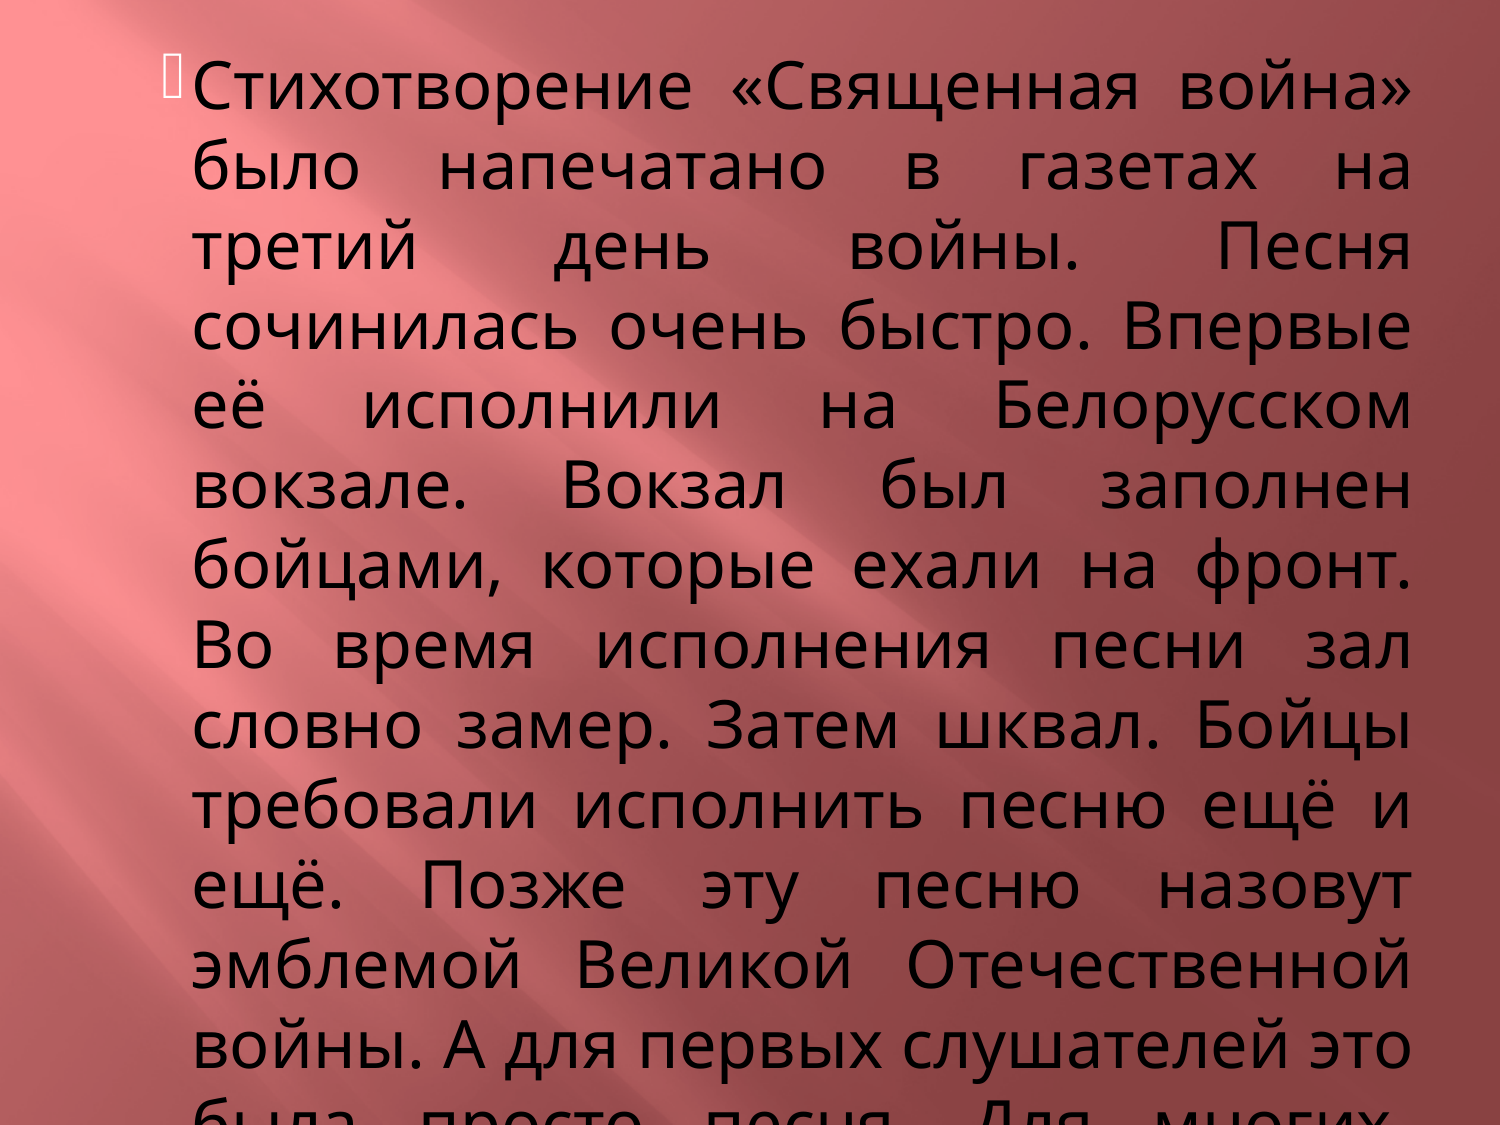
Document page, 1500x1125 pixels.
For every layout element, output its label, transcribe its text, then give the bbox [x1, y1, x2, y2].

list Стихотворение «Священная война» было напечатано в газетах на третий день войны. Песня сочинилась очень быстро. Впервые её исполнили на Белорусском вокзале. Вокзал был заполнен бойцами, которые ехали на фронт. Во время исполнения песни зал словно замер. Затем шквал. Бойцы требовали исполнить песню ещё и ещё. Позже эту песню назовут эмблемой Великой Отечественной войны. А для первых слушателей это была просто песня. Для многих- последняя в жизни. [58, 35, 1430, 1035]
